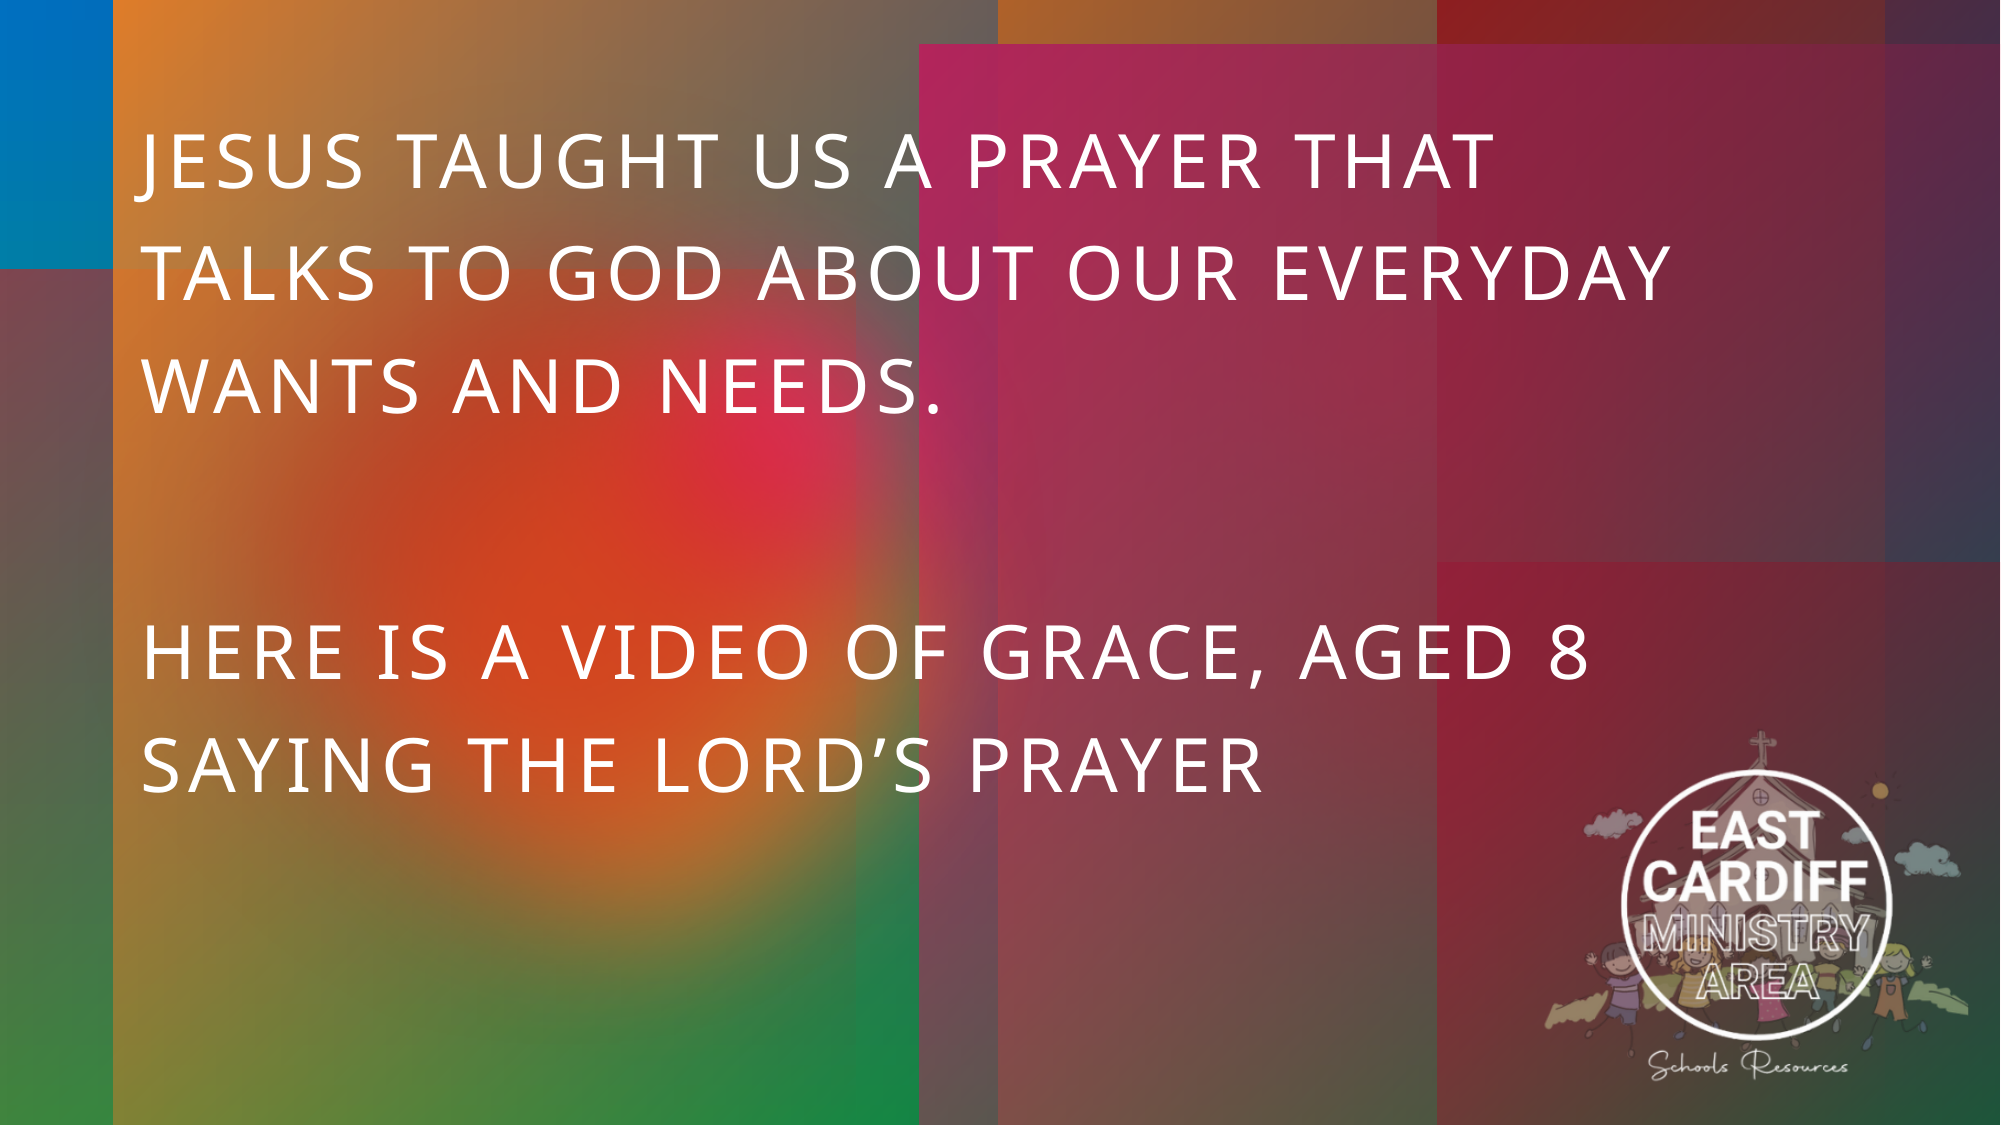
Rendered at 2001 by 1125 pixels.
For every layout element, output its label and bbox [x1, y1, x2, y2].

text_box [1125, 0, 2000, 1125]
picture [1377, 525, 2000, 1125]
text_box [0, 0, 1125, 1125]
